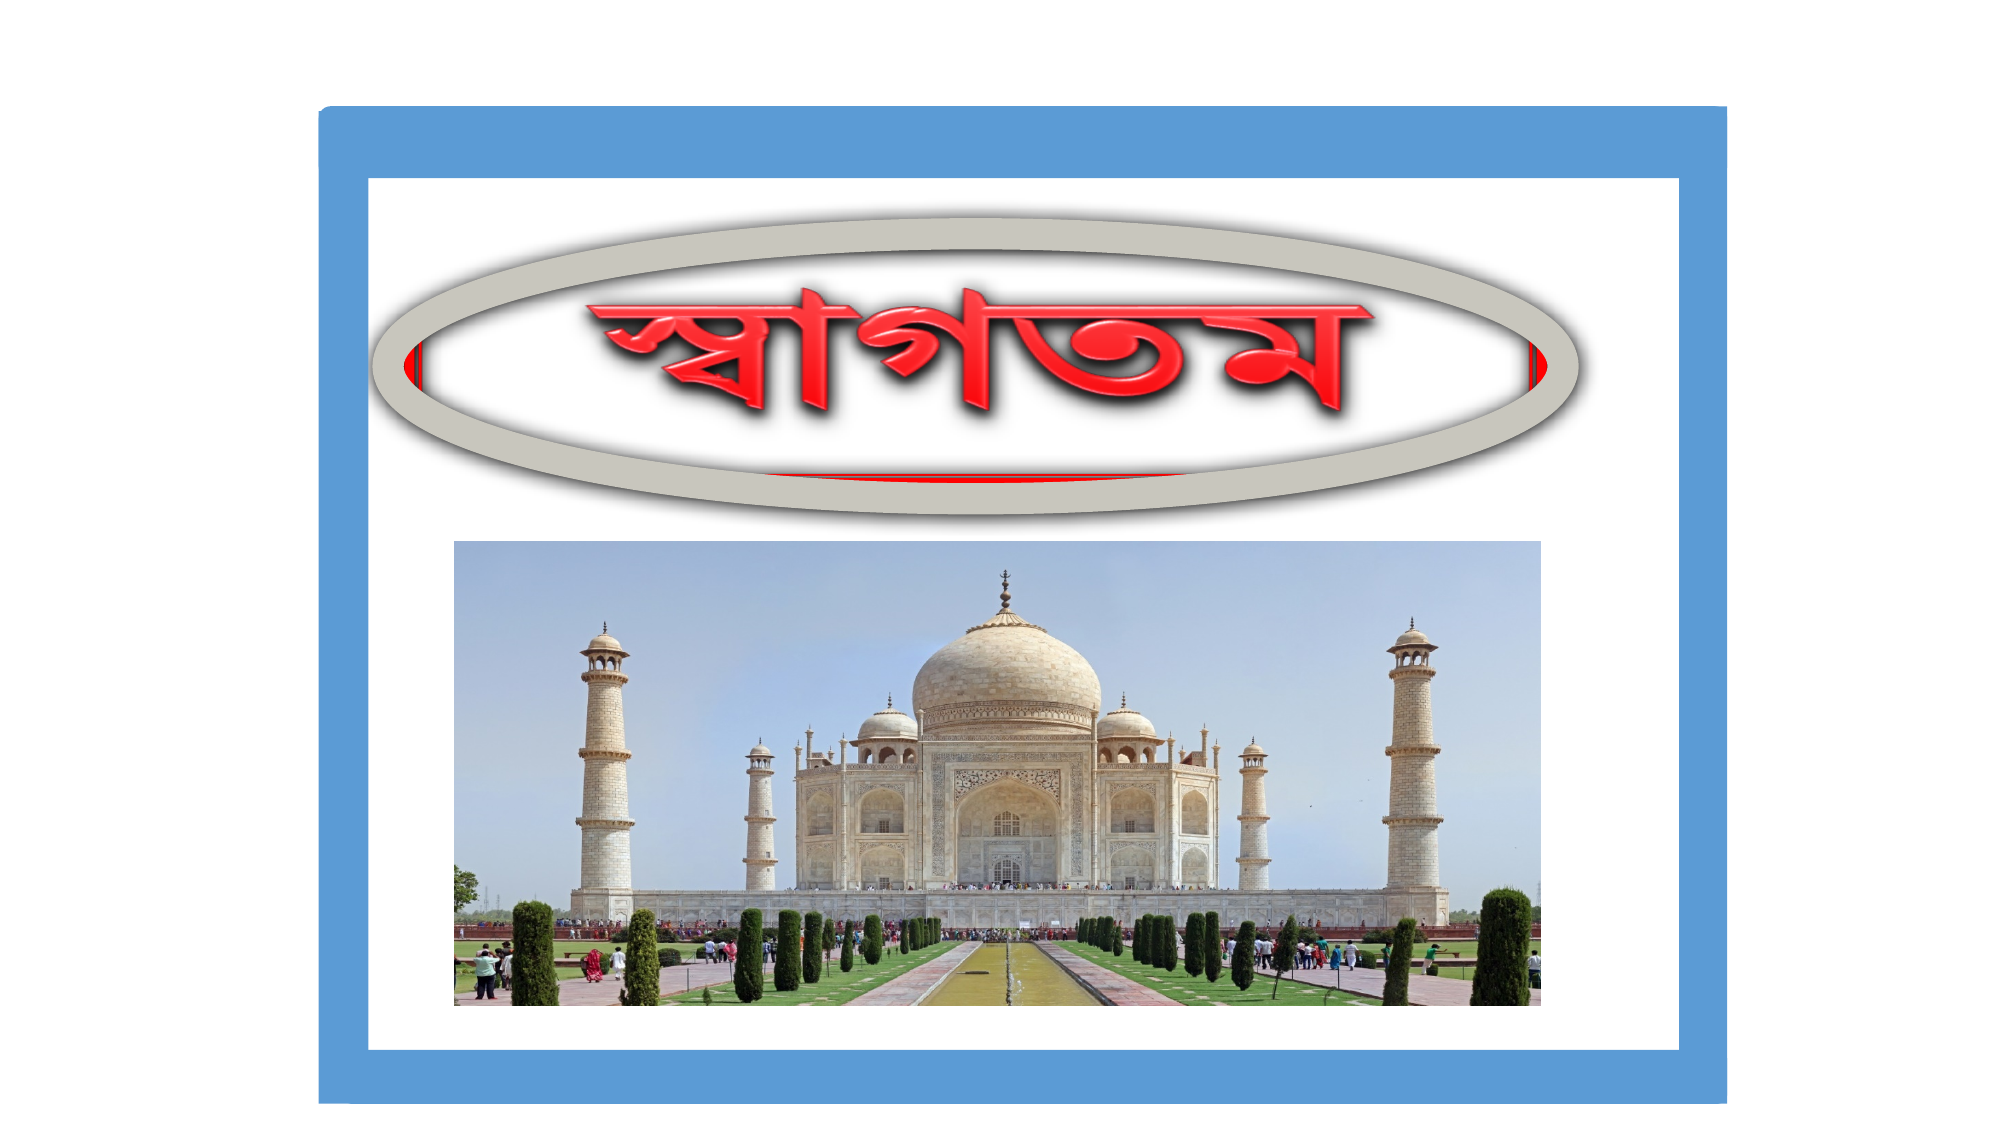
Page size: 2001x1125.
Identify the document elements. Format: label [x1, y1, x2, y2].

text_box [1720, 105, 1728, 112]
text_box [341, 1048, 1729, 1105]
text_box [318, 172, 369, 1105]
text_box [1678, 172, 1728, 1054]
text_box [317, 105, 1729, 180]
picture [454, 541, 1541, 1006]
picture [388, 233, 1564, 499]
